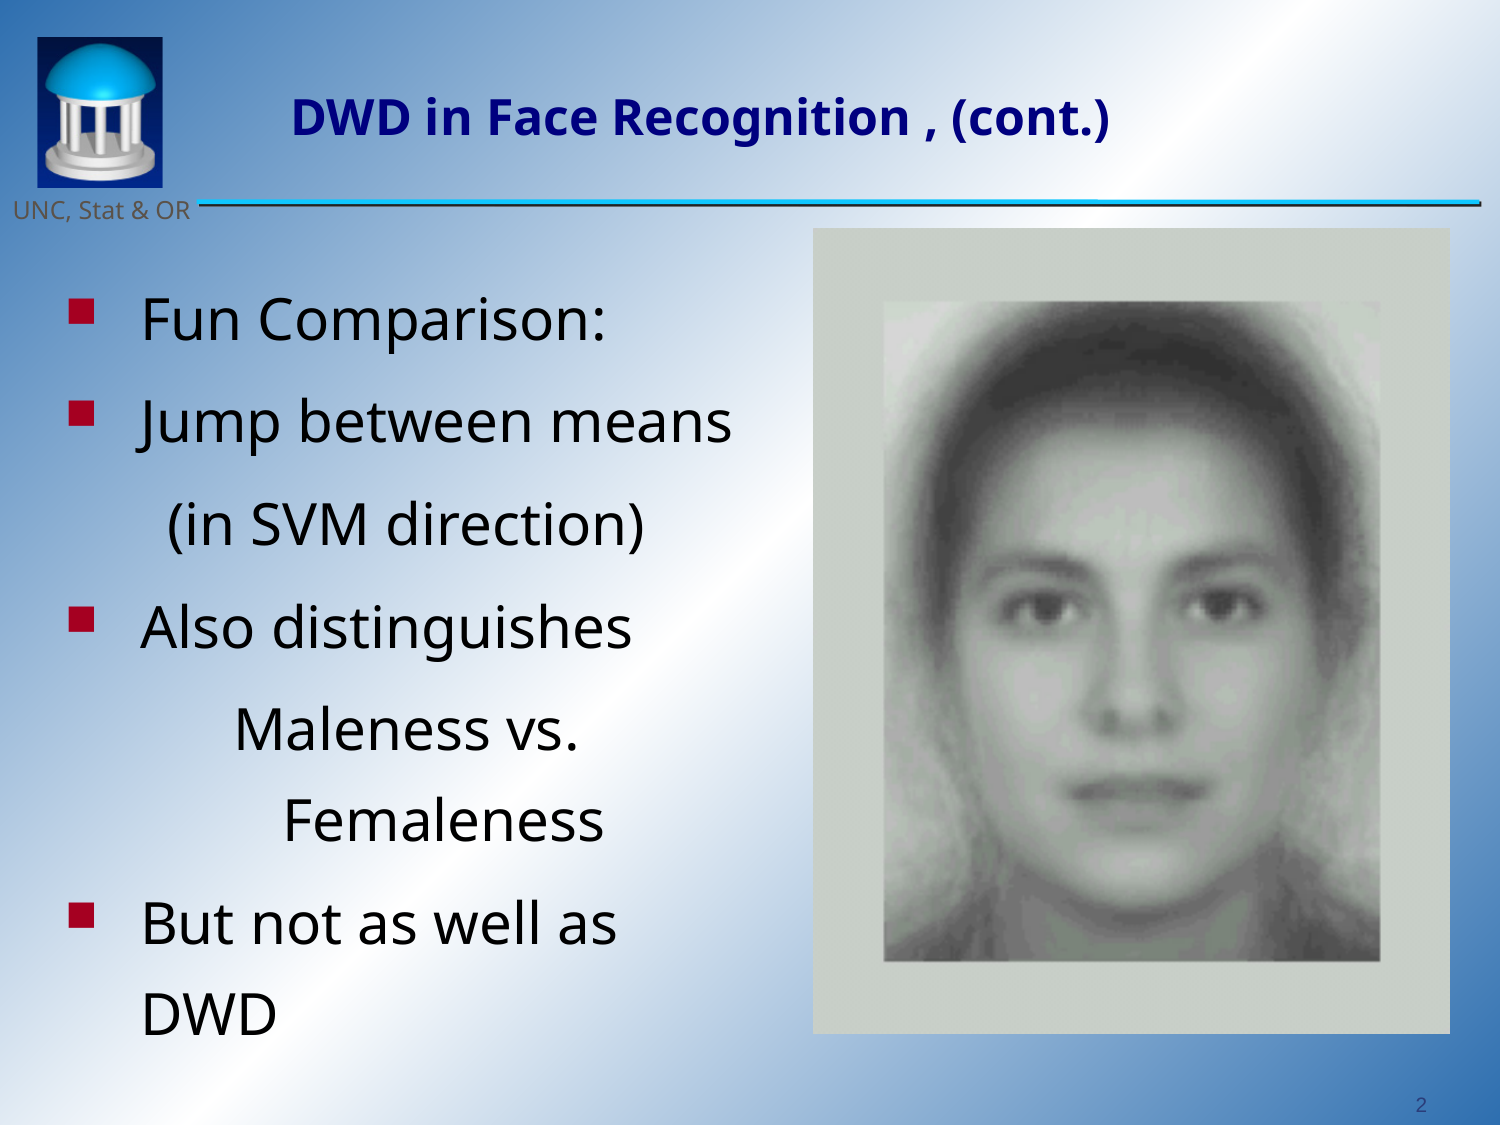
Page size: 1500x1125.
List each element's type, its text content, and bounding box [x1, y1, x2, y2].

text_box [812, 227, 1451, 1036]
list Fun Comparison: Jump between means (in SVM direction) Also distinguishes Maleness vs. Femaleness But not as well as DWD [50, 253, 763, 1036]
title DWD in Face Recognition , (cont.) [275, 75, 1448, 156]
